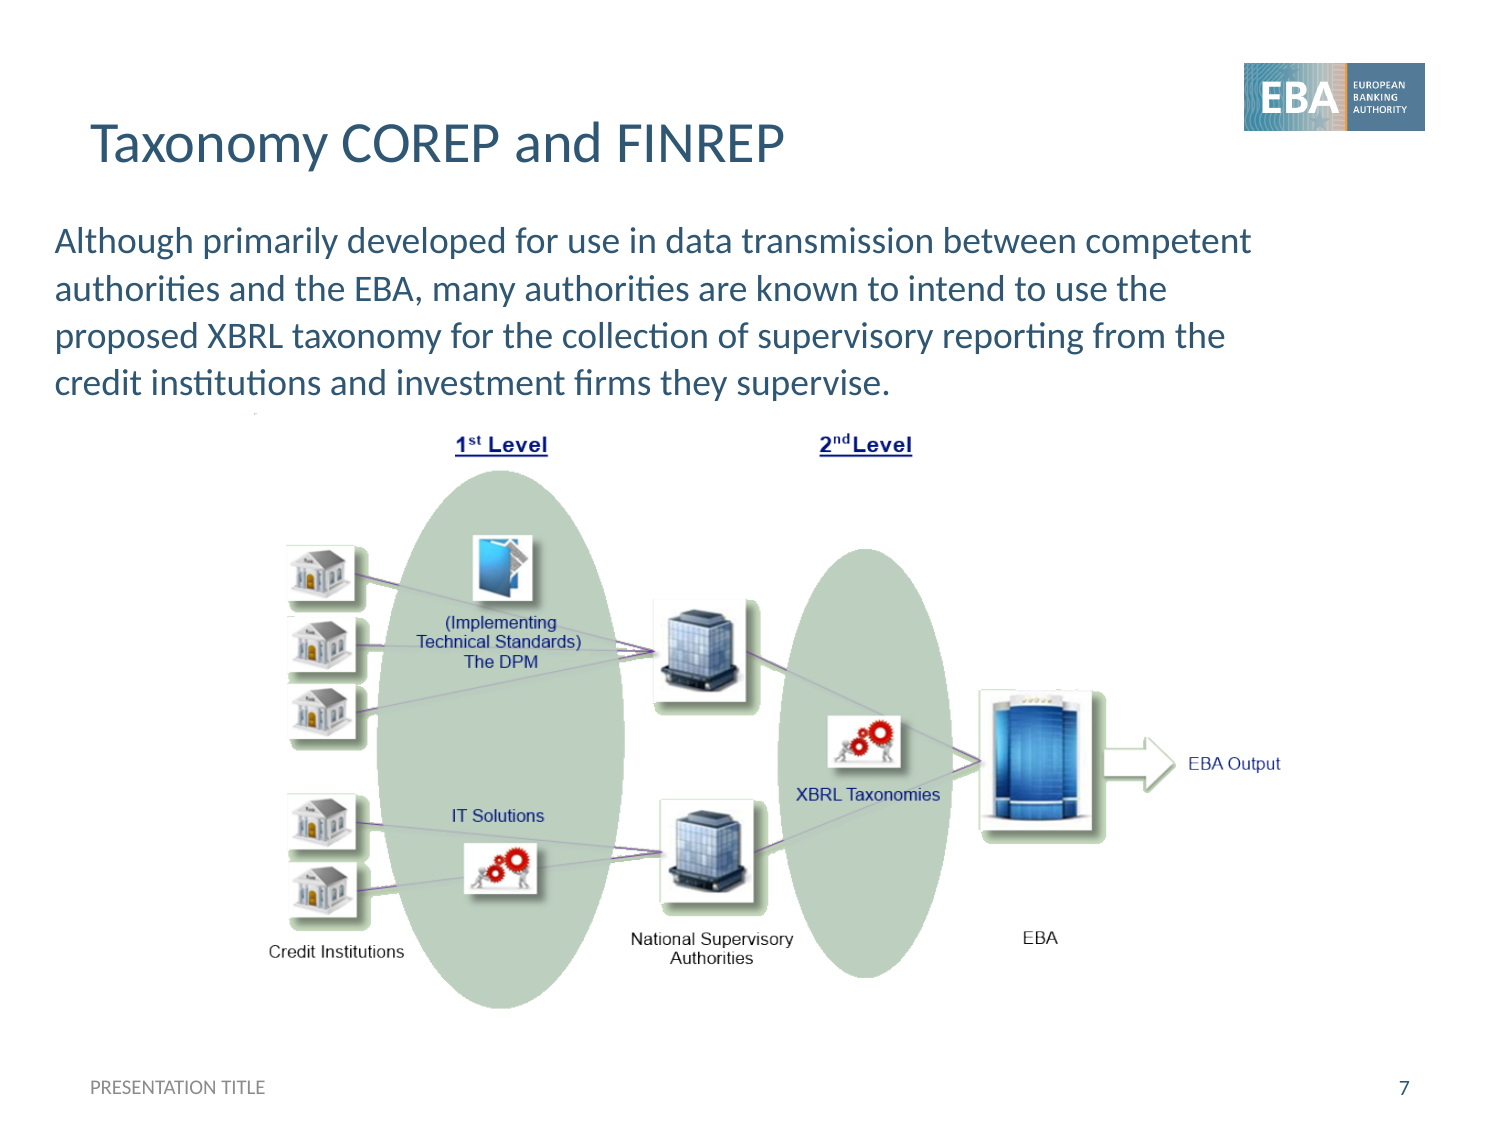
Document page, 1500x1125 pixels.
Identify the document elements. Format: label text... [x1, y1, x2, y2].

slide_number 7 [1297, 1066, 1425, 1103]
title Taxonomy COREP and FINREP [75, 96, 1169, 188]
footer PRESENTATION TITLE [75, 1066, 883, 1103]
picture [1244, 63, 1425, 131]
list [253, 413, 1313, 1030]
list Although primarily developed for use in data transmission between competent authorities and the EBA, many authorities are known to intend to use the proposed XBRL taxonomy for the collection of supervisory reporting from the credit institutions and investment firms they supervise. [39, 206, 1298, 1009]
